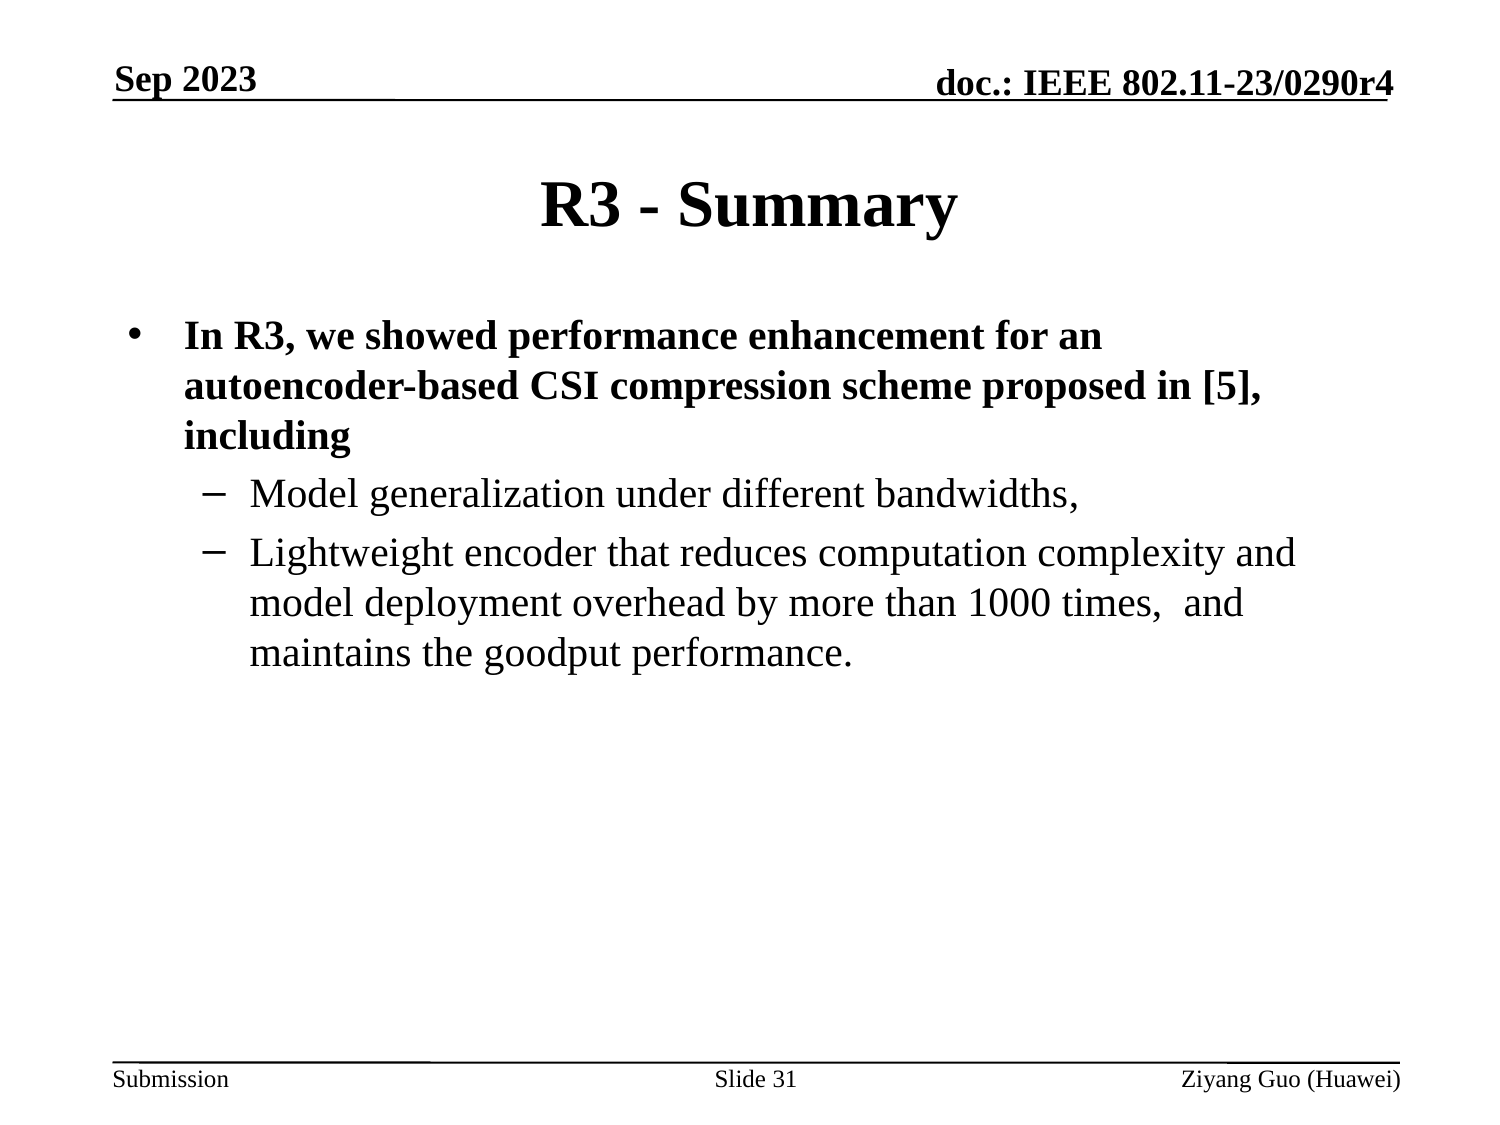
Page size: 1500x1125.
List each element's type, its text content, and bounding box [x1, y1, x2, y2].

title R3 - Summary [112, 112, 1388, 288]
list In R3, we showed performance enhancement for an autoencoder-based CSI compression scheme proposed in [5], including Model generalization under different bandwidths, Lightweight encoder that reduces computation complexity and model deployment overhead by more than 1000 times, and maintains the goodput performance. [112, 299, 1353, 976]
slide_number Slide 31 [712, 1061, 800, 1123]
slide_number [114, 54, 423, 100]
footer Ziyang Guo (Huawei) [878, 1061, 1402, 1093]
